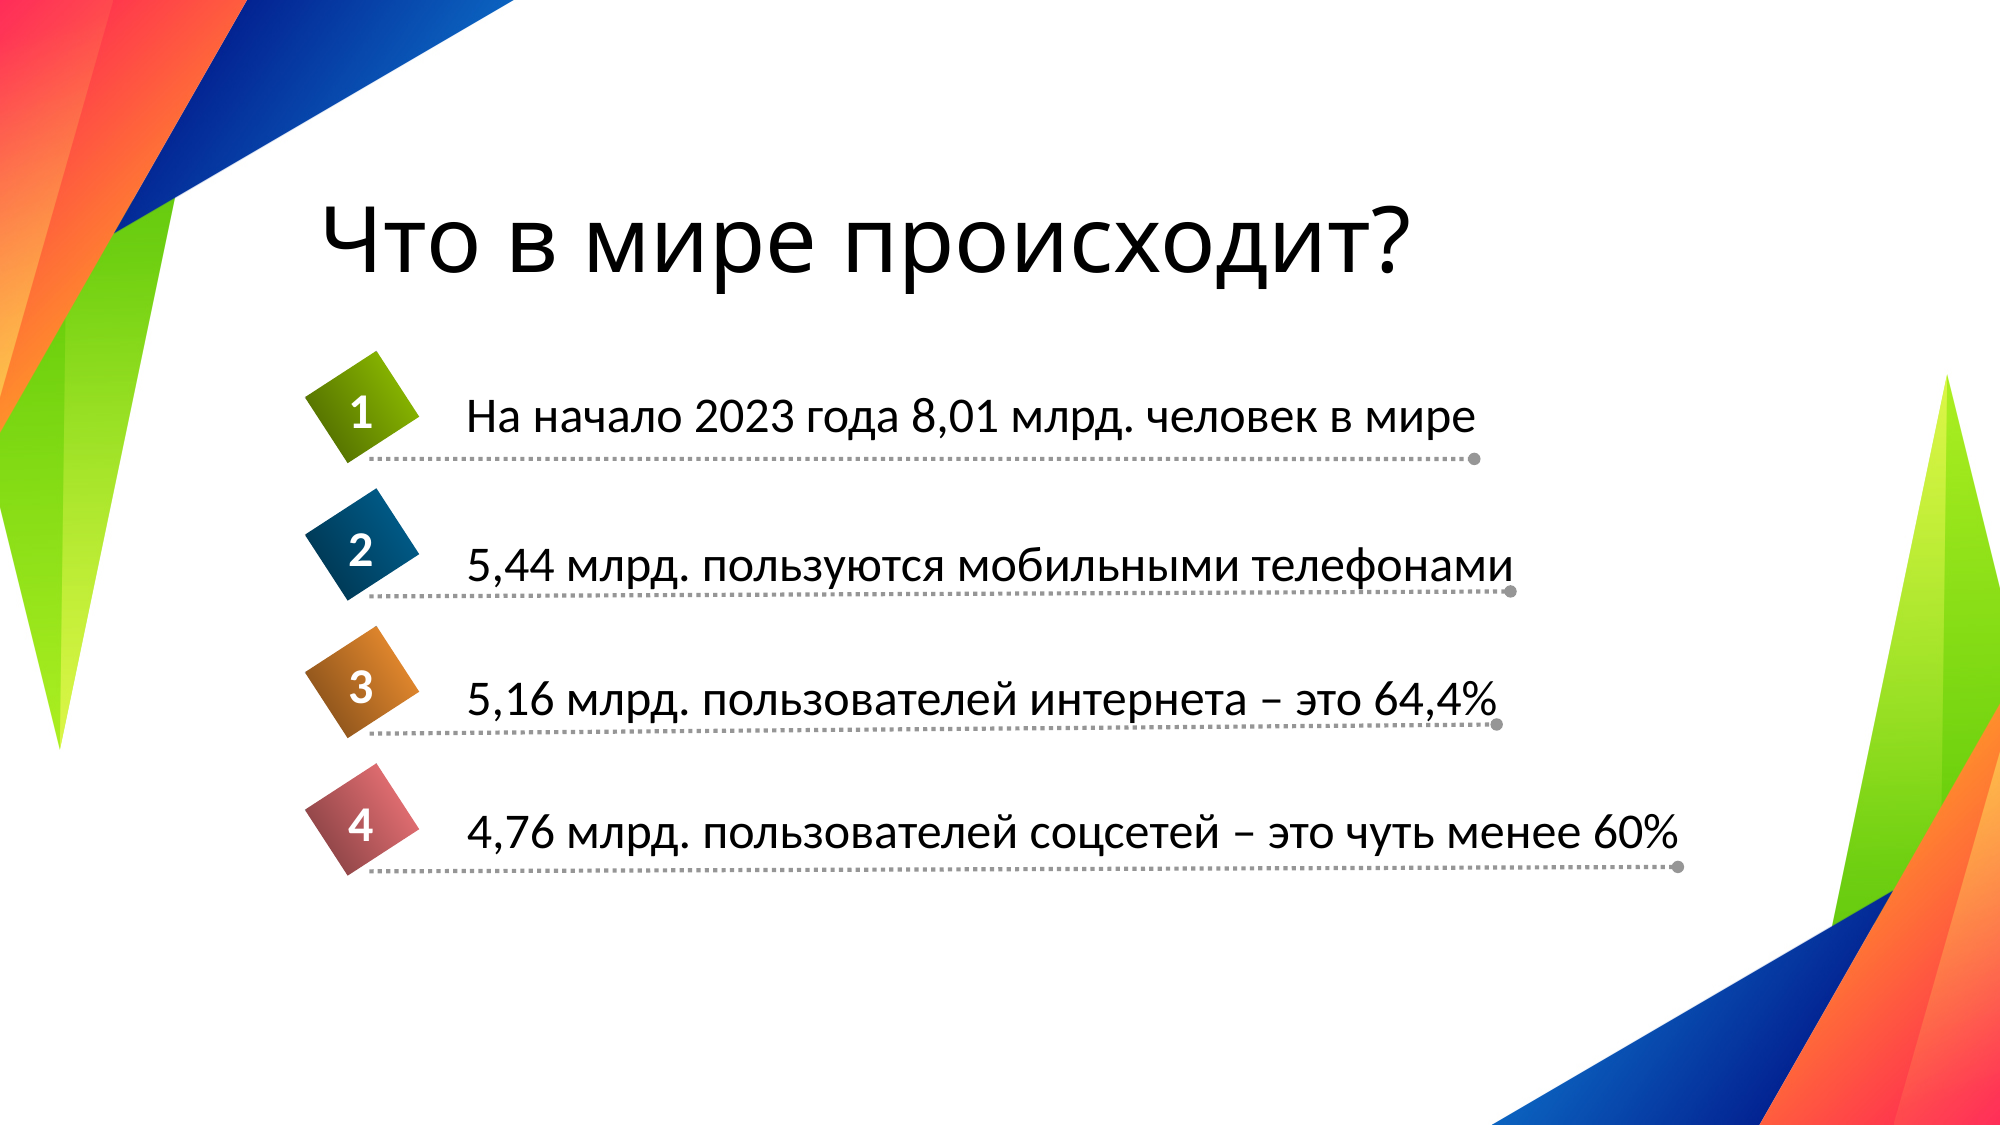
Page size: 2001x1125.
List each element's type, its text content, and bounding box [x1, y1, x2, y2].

picture [0, 0, 2000, 1125]
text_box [319, 367, 1497, 459]
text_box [319, 642, 1518, 734]
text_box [319, 780, 1701, 872]
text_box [319, 505, 1535, 597]
title Что в мире происходит? [304, 178, 1775, 307]
